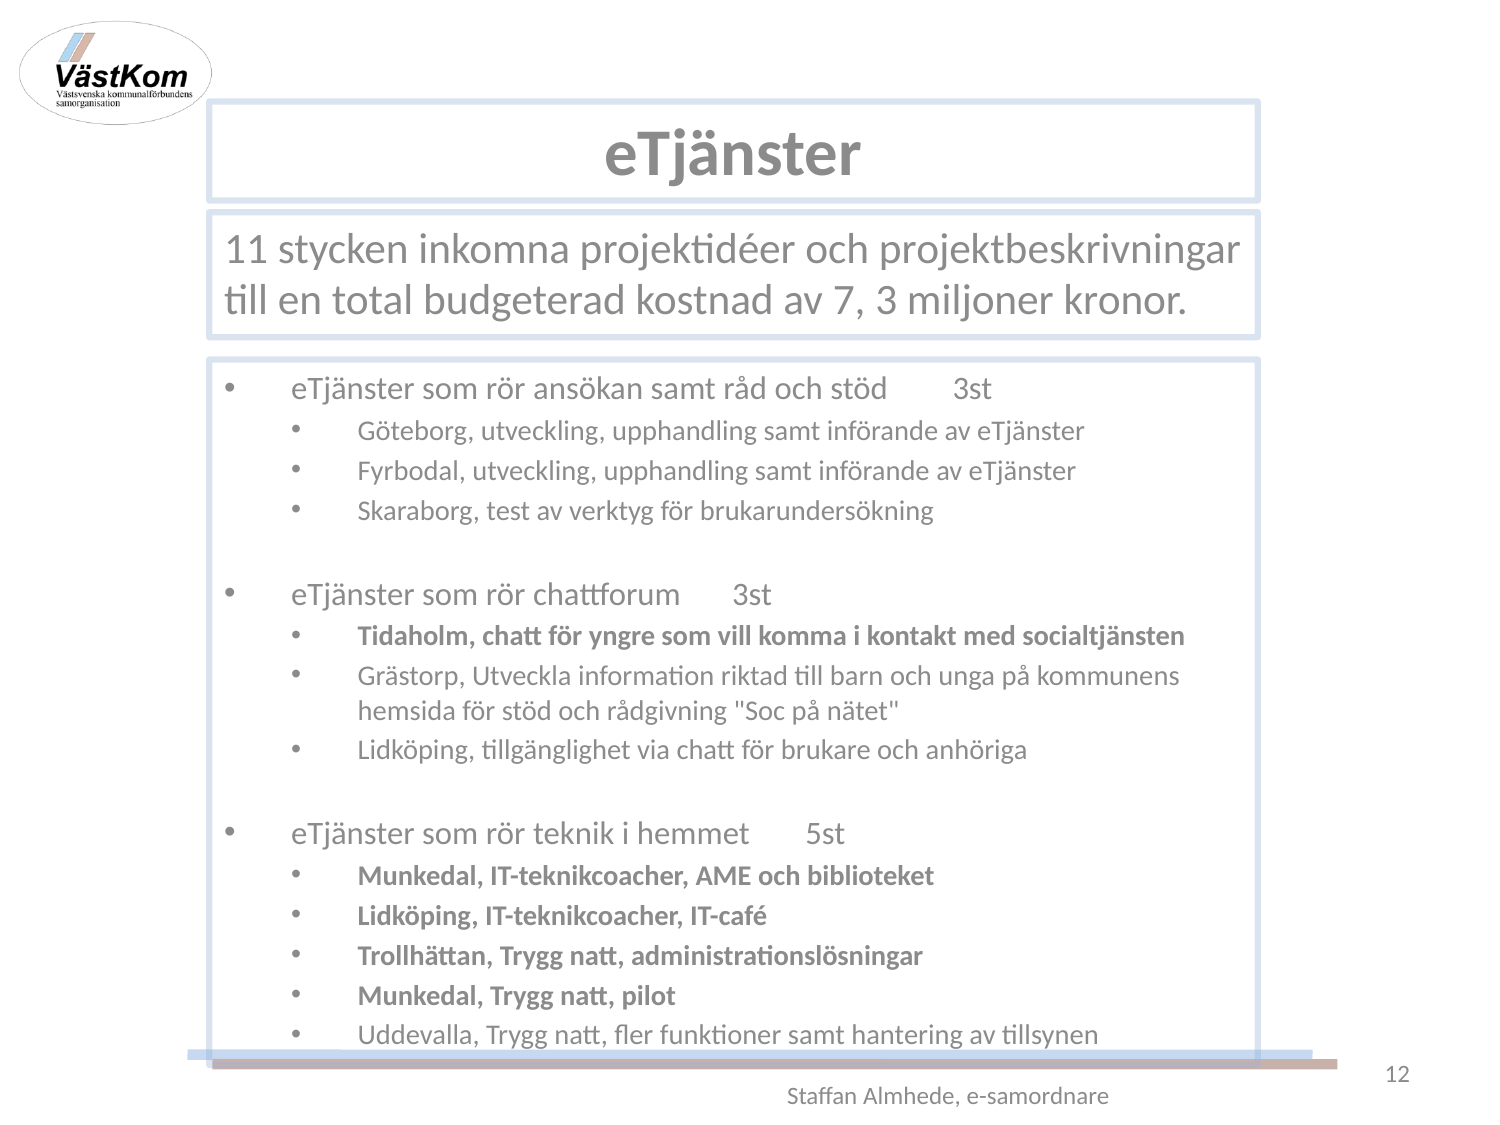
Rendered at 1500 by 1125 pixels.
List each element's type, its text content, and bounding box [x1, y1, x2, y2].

footer Staffan Almhede, e-samordnare [596, 1065, 1307, 1125]
text_box eTjänster [209, 101, 1258, 201]
text_box eTjänster som rör ansökan samt råd och stöd 3st Göteborg, utveckling, upphandling samt införande av eTjänster Fyrbodal, utveckling, upphandling samt införande av eTjänster Skaraborg, test av verktyg för brukarundersökning eTjänster som rör chattforum 3st Tidaholm, chatt för yngre som vill komma i kontakt med socialtjänsten Grästorp, Utveckla information riktad till barn och unga på kommunens hemsida för stöd och rådgivning "Soc på nätet" Lidköping, tillgänglighet via chatt för brukare och anhöriga eTjänster som rör teknik i hemmet 5st Munkedal, IT-teknikcoacher, AME och biblioteket Lidköping, IT-teknikcoacher, IT-café Trollhättan, Trygg natt, administrationslösningar Munkedal, Trygg natt, pilot Uddevalla, Trygg natt, fler funktioner samt hantering av tillsynen [209, 359, 1258, 1066]
text_box 11 stycken inkomna projektidéer och projektbeskrivningar till en total budgeterad kostnad av 7, 3 miljoner kronor. [209, 212, 1258, 338]
slide_number 12 [1074, 1042, 1425, 1103]
picture [17, 19, 213, 126]
